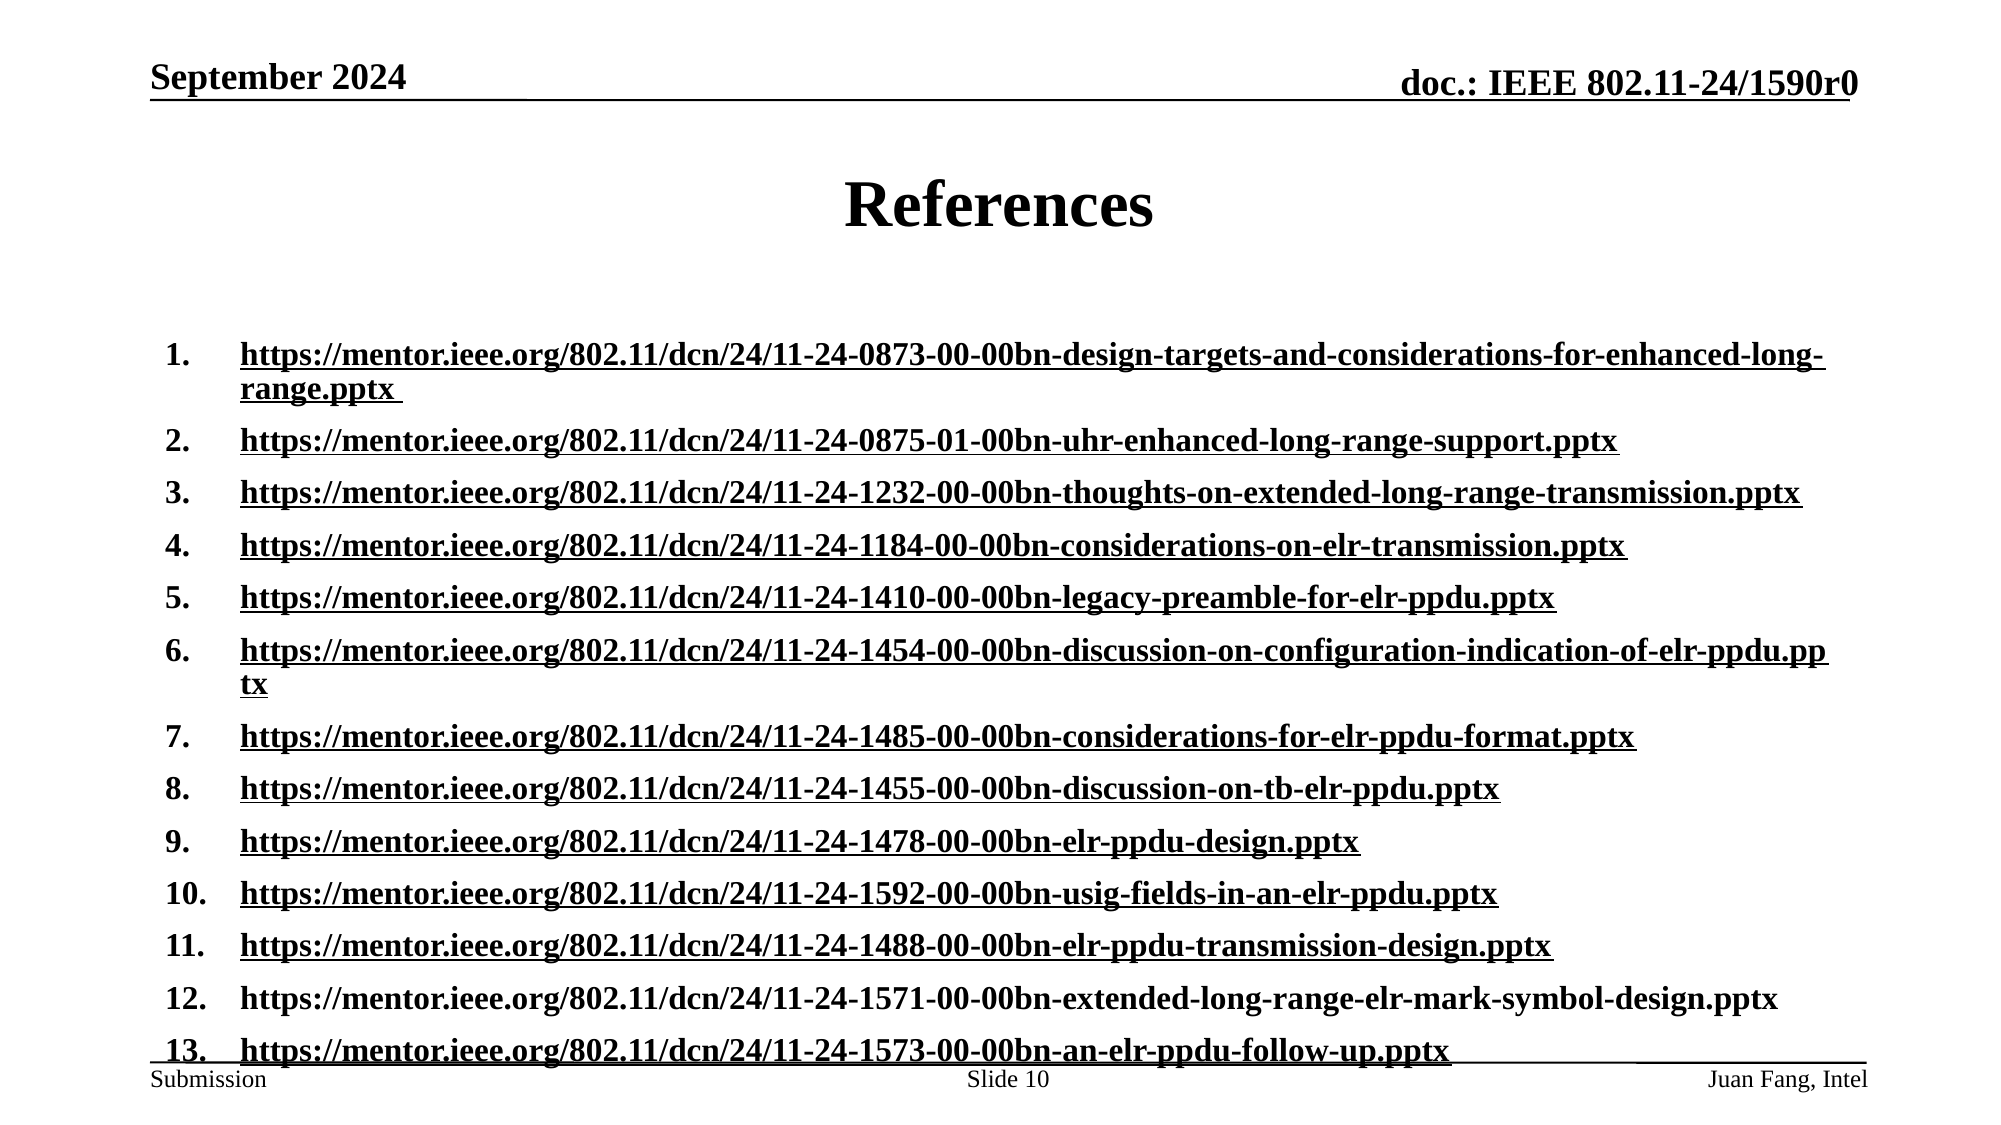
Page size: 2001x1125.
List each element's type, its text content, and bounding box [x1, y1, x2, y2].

footer Juan Fang, Intel [1171, 1061, 1869, 1093]
slide_number Slide 10 [950, 1061, 1067, 1123]
list https://mentor.ieee.org/802.11/dcn/24/11-24-0873-00-00bn-design-targets-and-considerations-for-enhanced-long-range.pptx https://mentor.ieee.org/802.11/dcn/24/11-24-0875-01-00bn-uhr-enhanced-long-range-support.pptx https://mentor.ieee.org/802.11/dcn/24/11-24-1232-00-00bn-thoughts-on-extended-long-range-transmission.pptx https://mentor.ieee.org/802.11/dcn/24/11-24-1184-00-00bn-considerations-on-elr-transmission.pptx https://mentor.ieee.org/802.11/dcn/24/11-24-1410-00-00bn-legacy-preamble-for-elr-ppdu.pptx https://mentor.ieee.org/802.11/dcn/24/11-24-1454-00-00bn-discussion-on-configuration-indication-of-elr-ppdu.pptx https://mentor.ieee.org/802.11/dcn/24/11-24-1485-00-00bn-considerations-for-elr-ppdu-format.pptx https://mentor.ieee.org/802.11/dcn/24/11-24-1455-00-00bn-discussion-on-tb-elr-ppdu.pptx https://mentor.ieee.org/802.11/dcn/24/11-24-1478-00-00bn-elr-ppdu-design.pptx https://mentor.ieee.org/802.11/dcn/24/11-24-1592-00-00bn-usig-fields-in-an-elr-ppdu.pptx https://mentor.ieee.org/802.11/dcn/24/11-24-1488-00-00bn-elr-ppdu-transmission-design.pptx https://mentor.ieee.org/802.11/dcn/24/11-24-1571-00-00bn-extended-long-range-elr-mark-symbol-design.pptx https://mentor.ieee.org/802.11/dcn/24/11-24-1573-00-00bn-an-elr-ppdu-follow-up.pptx [149, 324, 1850, 1000]
text_box September 2024 [149, 52, 560, 97]
title References [149, 112, 1850, 288]
